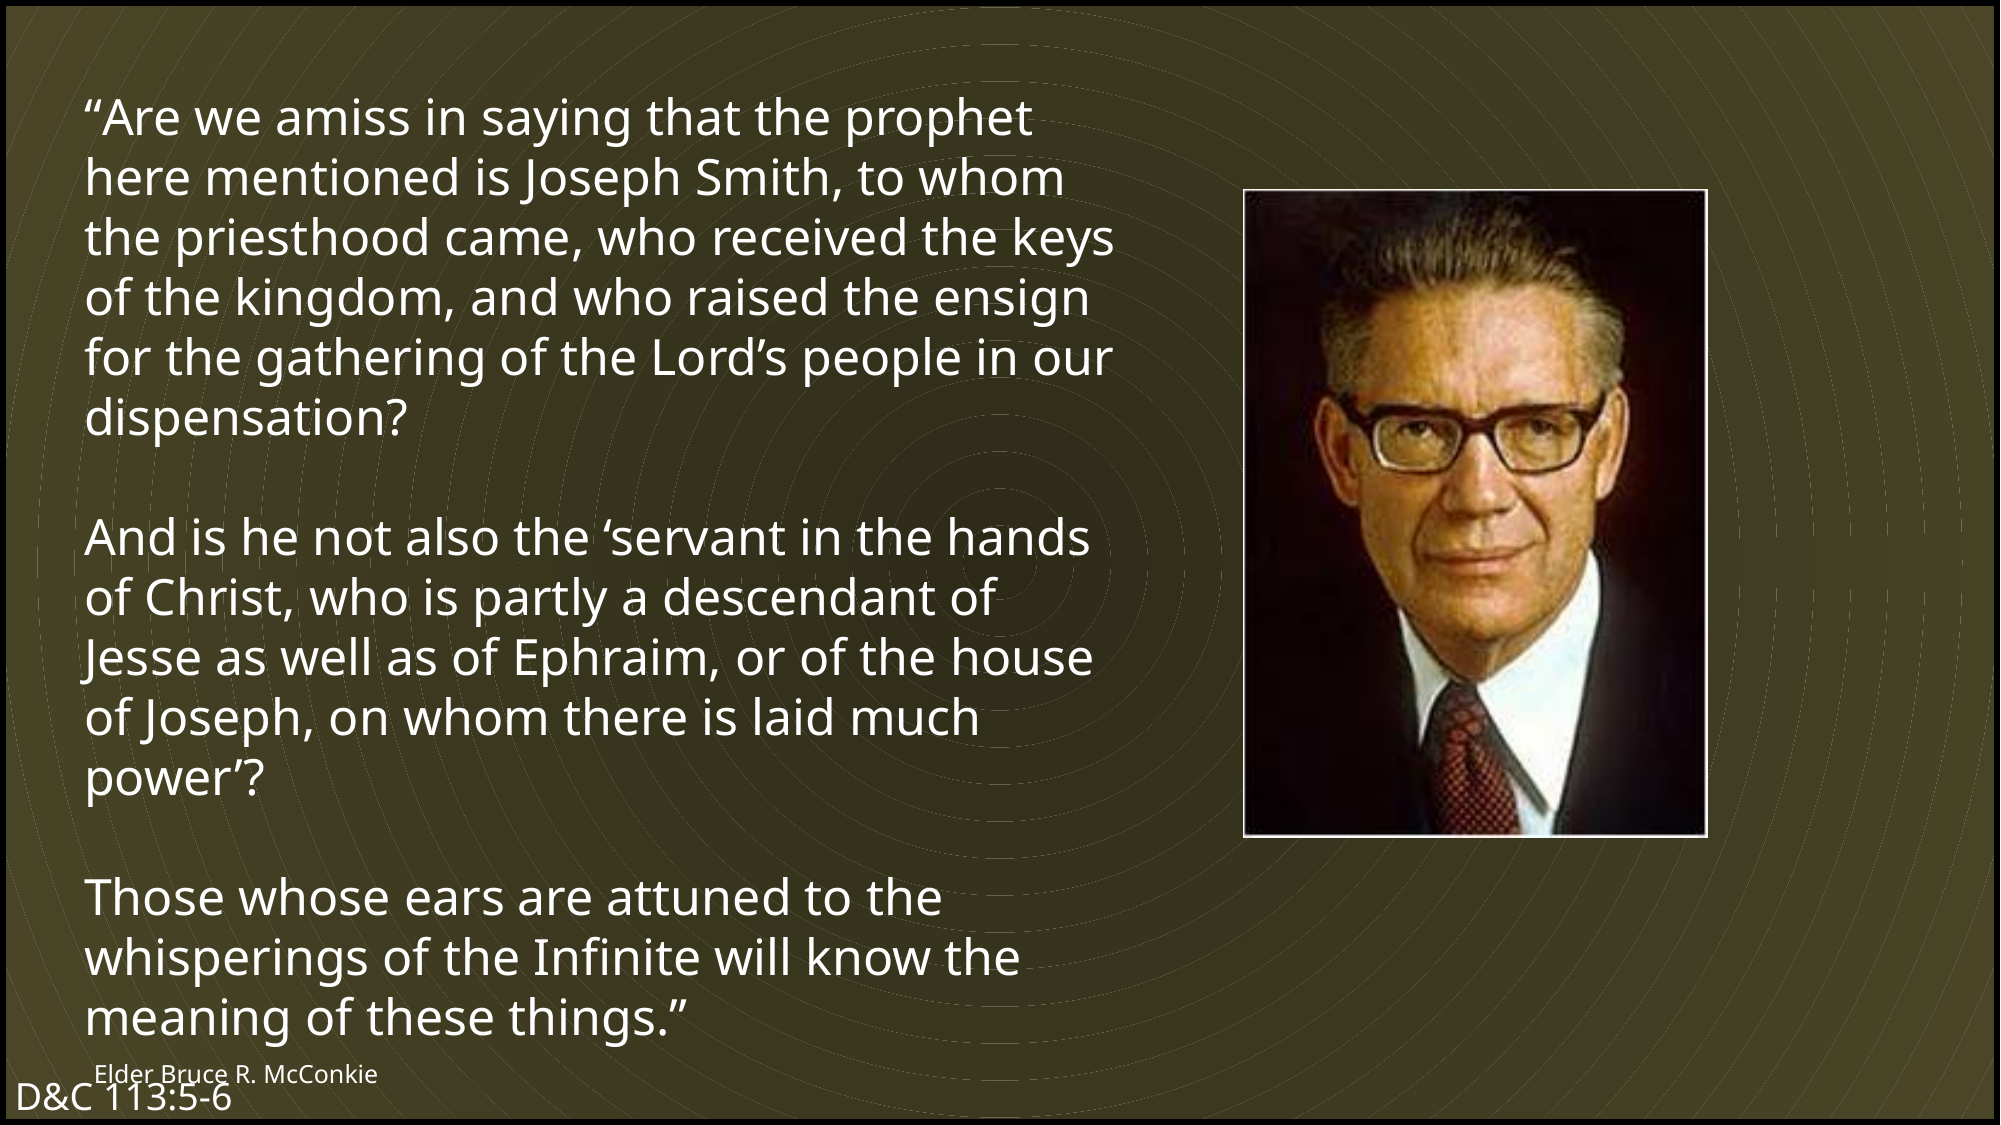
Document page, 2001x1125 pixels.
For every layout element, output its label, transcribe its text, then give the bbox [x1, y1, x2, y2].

text_box D&C 113:5-6 [0, 1065, 641, 1125]
text_box [0, 0, 2000, 1125]
text_box “Are we amiss in saying that the prophet here mentioned is Joseph Smith, to whom the priesthood came, who received the keys of the kingdom, and who raised the ensign for the gathering of the Lord’s people in our dispensation? And is he not also the ‘servant in the hands of Christ, who is partly a descendant of Jesse as well as of Ephraim, or of the house of Joseph, on whom there is laid much power’? Those whose ears are attuned to the whisperings of the Infinite will know the meaning of these things.” Elder Bruce R. McConkie [69, 78, 1137, 1099]
picture [1243, 189, 1708, 838]
